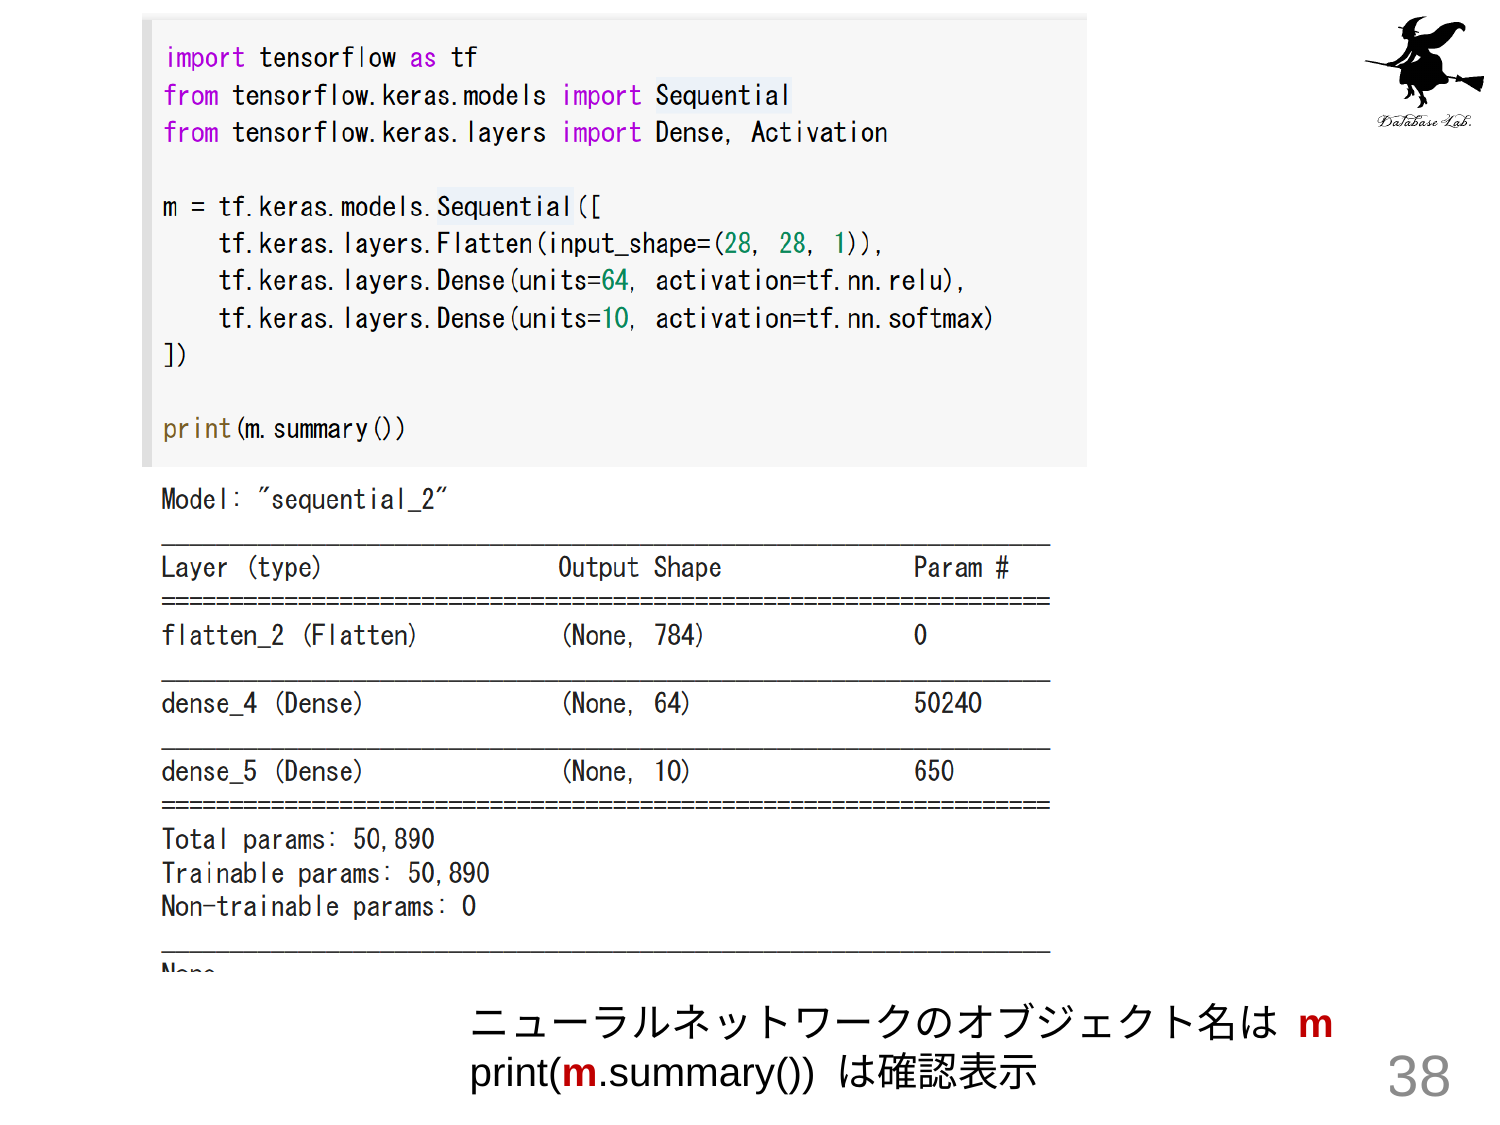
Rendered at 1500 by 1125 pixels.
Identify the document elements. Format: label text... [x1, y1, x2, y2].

text_box ニューラルネットワークのオブジェクト名は m print(m.summary()) は確認表示 [454, 990, 1391, 1103]
picture [142, 13, 1087, 972]
slide_number 38 [1391, 1042, 1467, 1103]
picture [1362, 14, 1486, 130]
